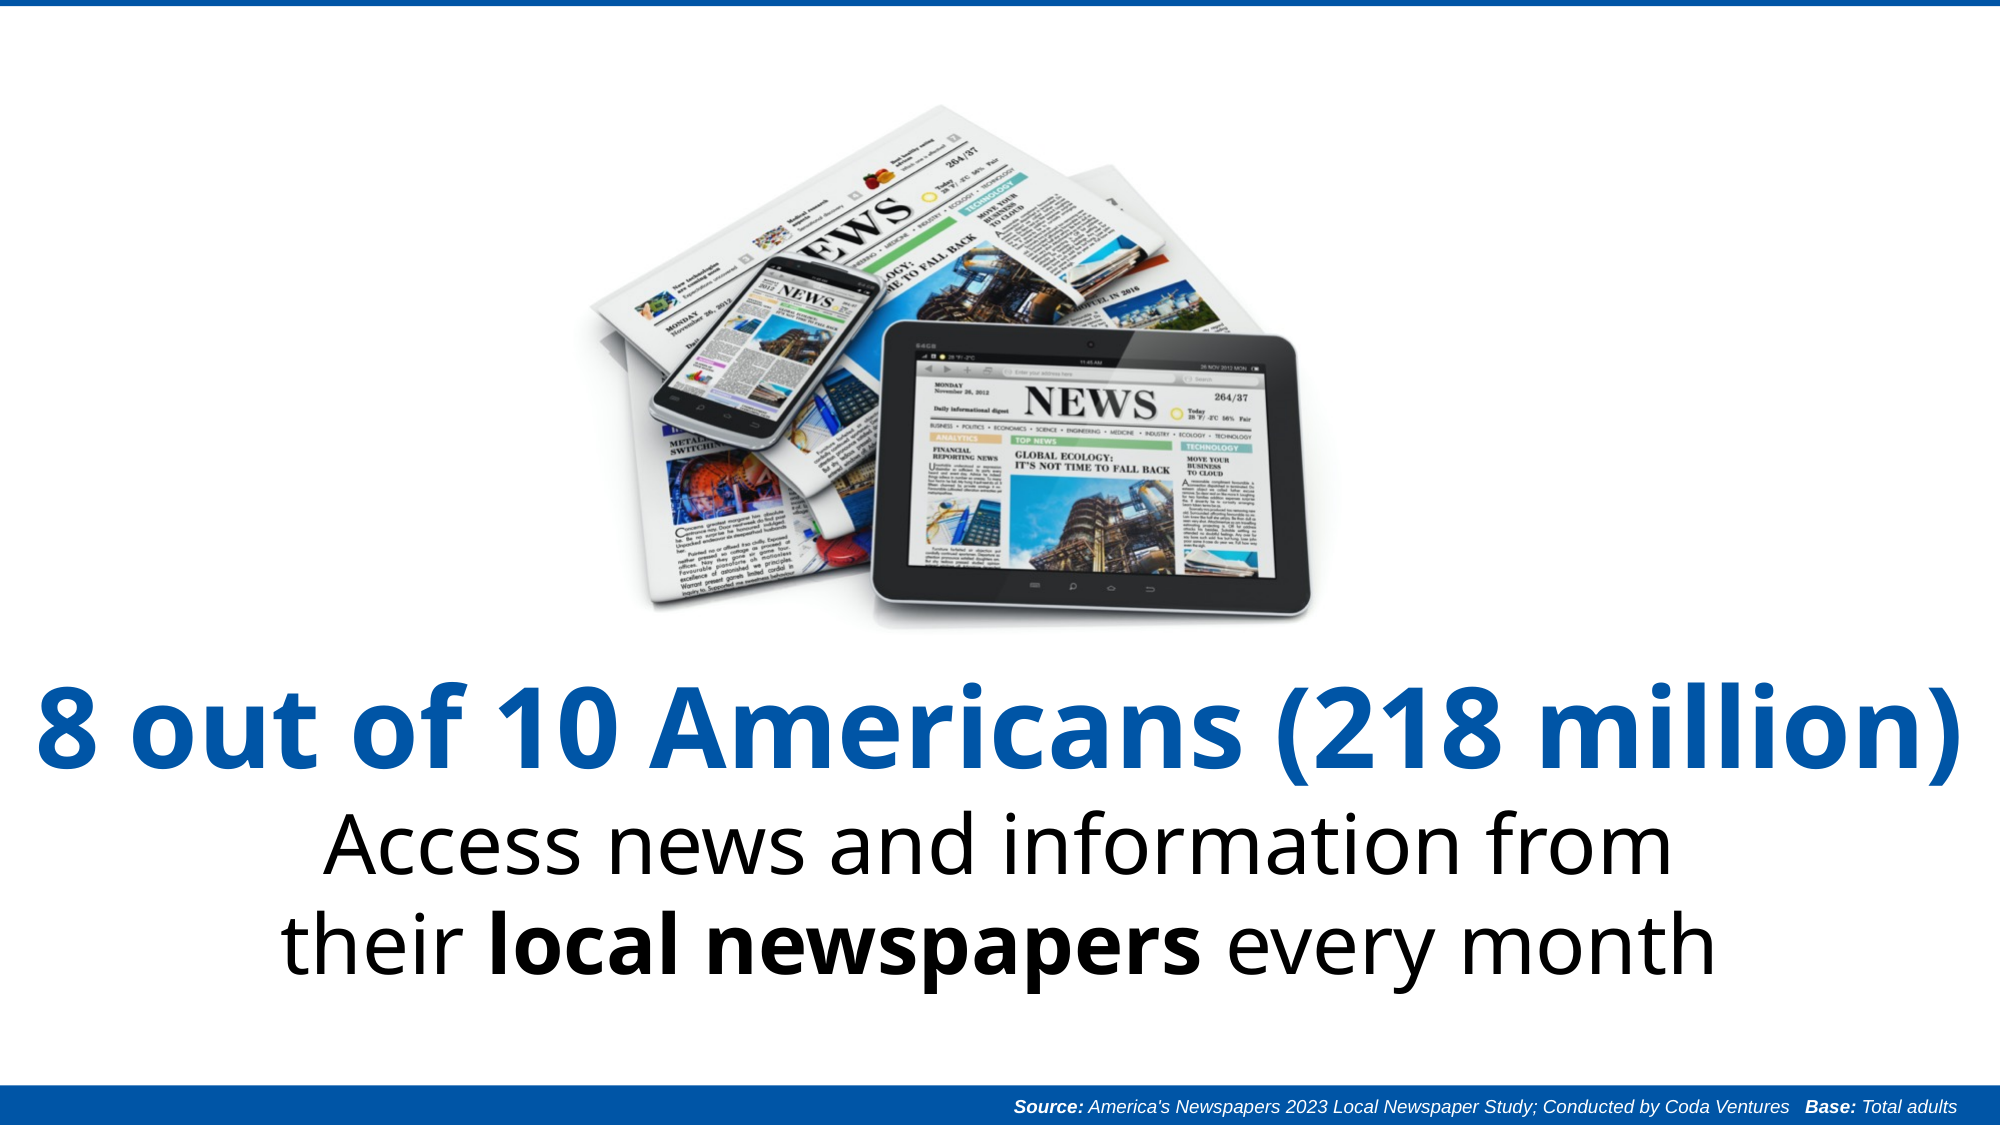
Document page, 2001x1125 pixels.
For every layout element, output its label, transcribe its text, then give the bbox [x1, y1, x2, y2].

picture [548, 80, 1368, 668]
text_box [0, 0, 2000, 7]
text_box 8 out of 10 Americans (218 million) Access news and information from their local newspapers every month [0, 648, 2000, 999]
text_box [0, 1084, 2000, 1125]
text_box Source: America's Newspapers 2023 Local Newspaper Study; Conducted by Coda Ventures Base: Total adults [653, 1087, 1973, 1125]
